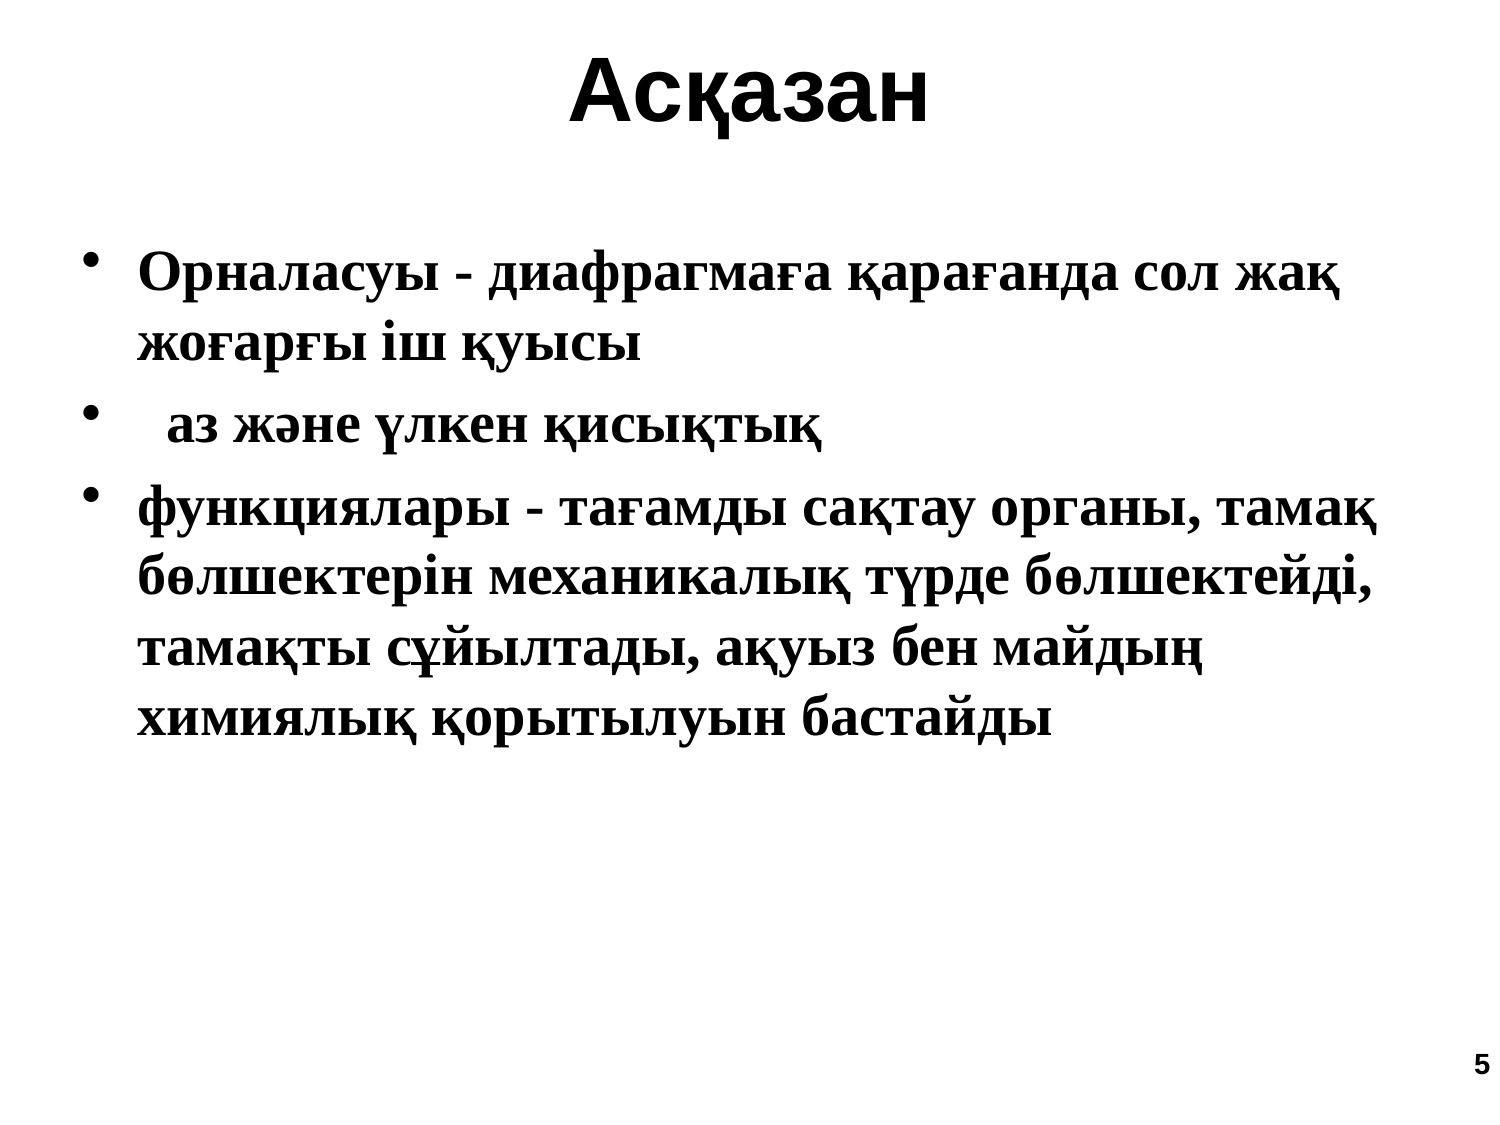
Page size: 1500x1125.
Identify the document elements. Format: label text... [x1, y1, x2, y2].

list Орналасуы - диафрагмаға қарағанда сол жақ жоғарғы іш қуысы аз және үлкен қисықтық функциялары - тағамды сақтау органы, тамақ бөлшектерін механикалық түрде бөлшектейді, тамақты сұйылтады, ақуыз бен майдың химиялық қорытылуын бастайды [73, 223, 1470, 1125]
title Асқазан [0, 0, 1500, 171]
slide_number 5 [1470, 1036, 1500, 1086]
